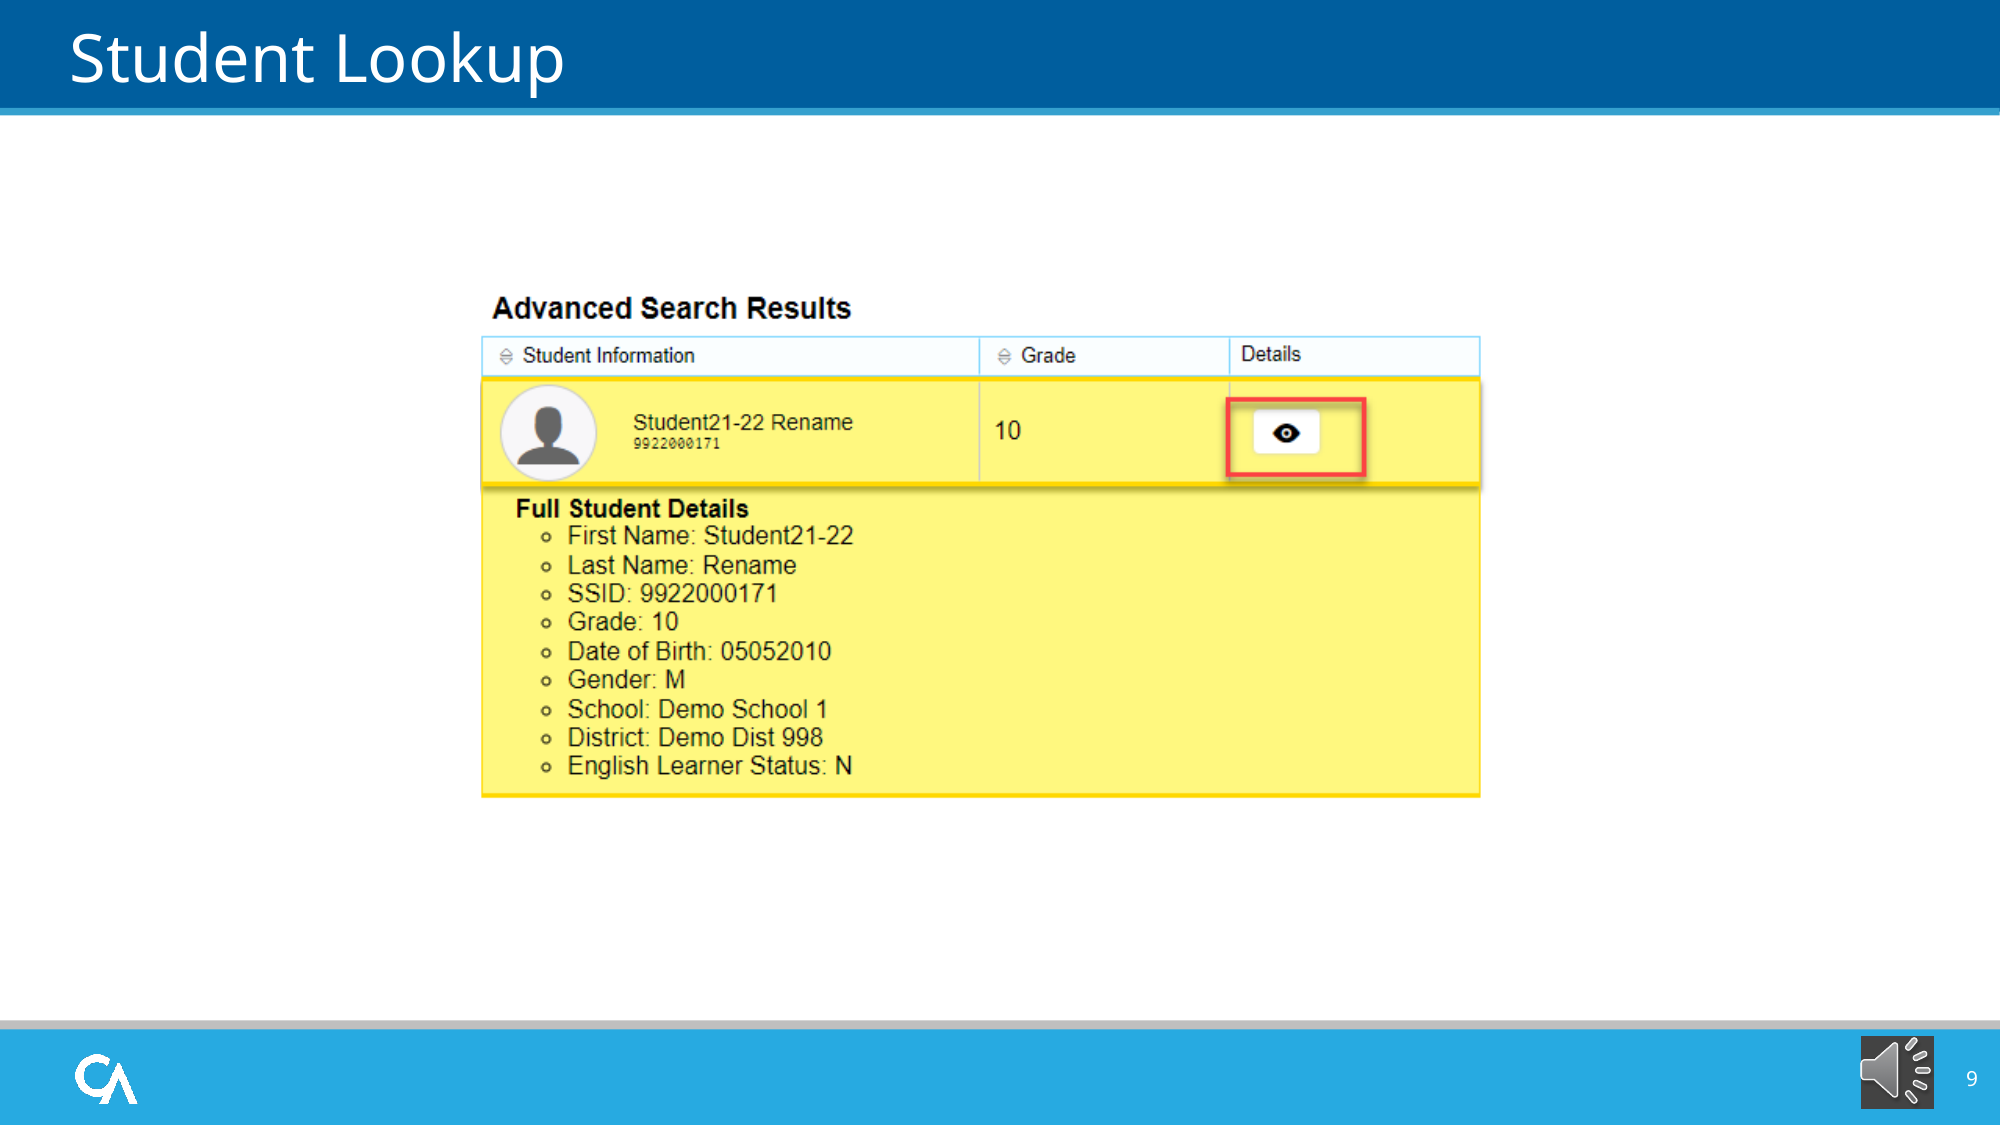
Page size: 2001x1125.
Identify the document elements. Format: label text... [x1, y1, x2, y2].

slide_number 9 [1935, 1057, 1993, 1103]
picture [1859, 1034, 1935, 1110]
picture [75, 1054, 138, 1104]
title Student Lookup [69, 10, 1878, 96]
picture [480, 294, 1520, 831]
